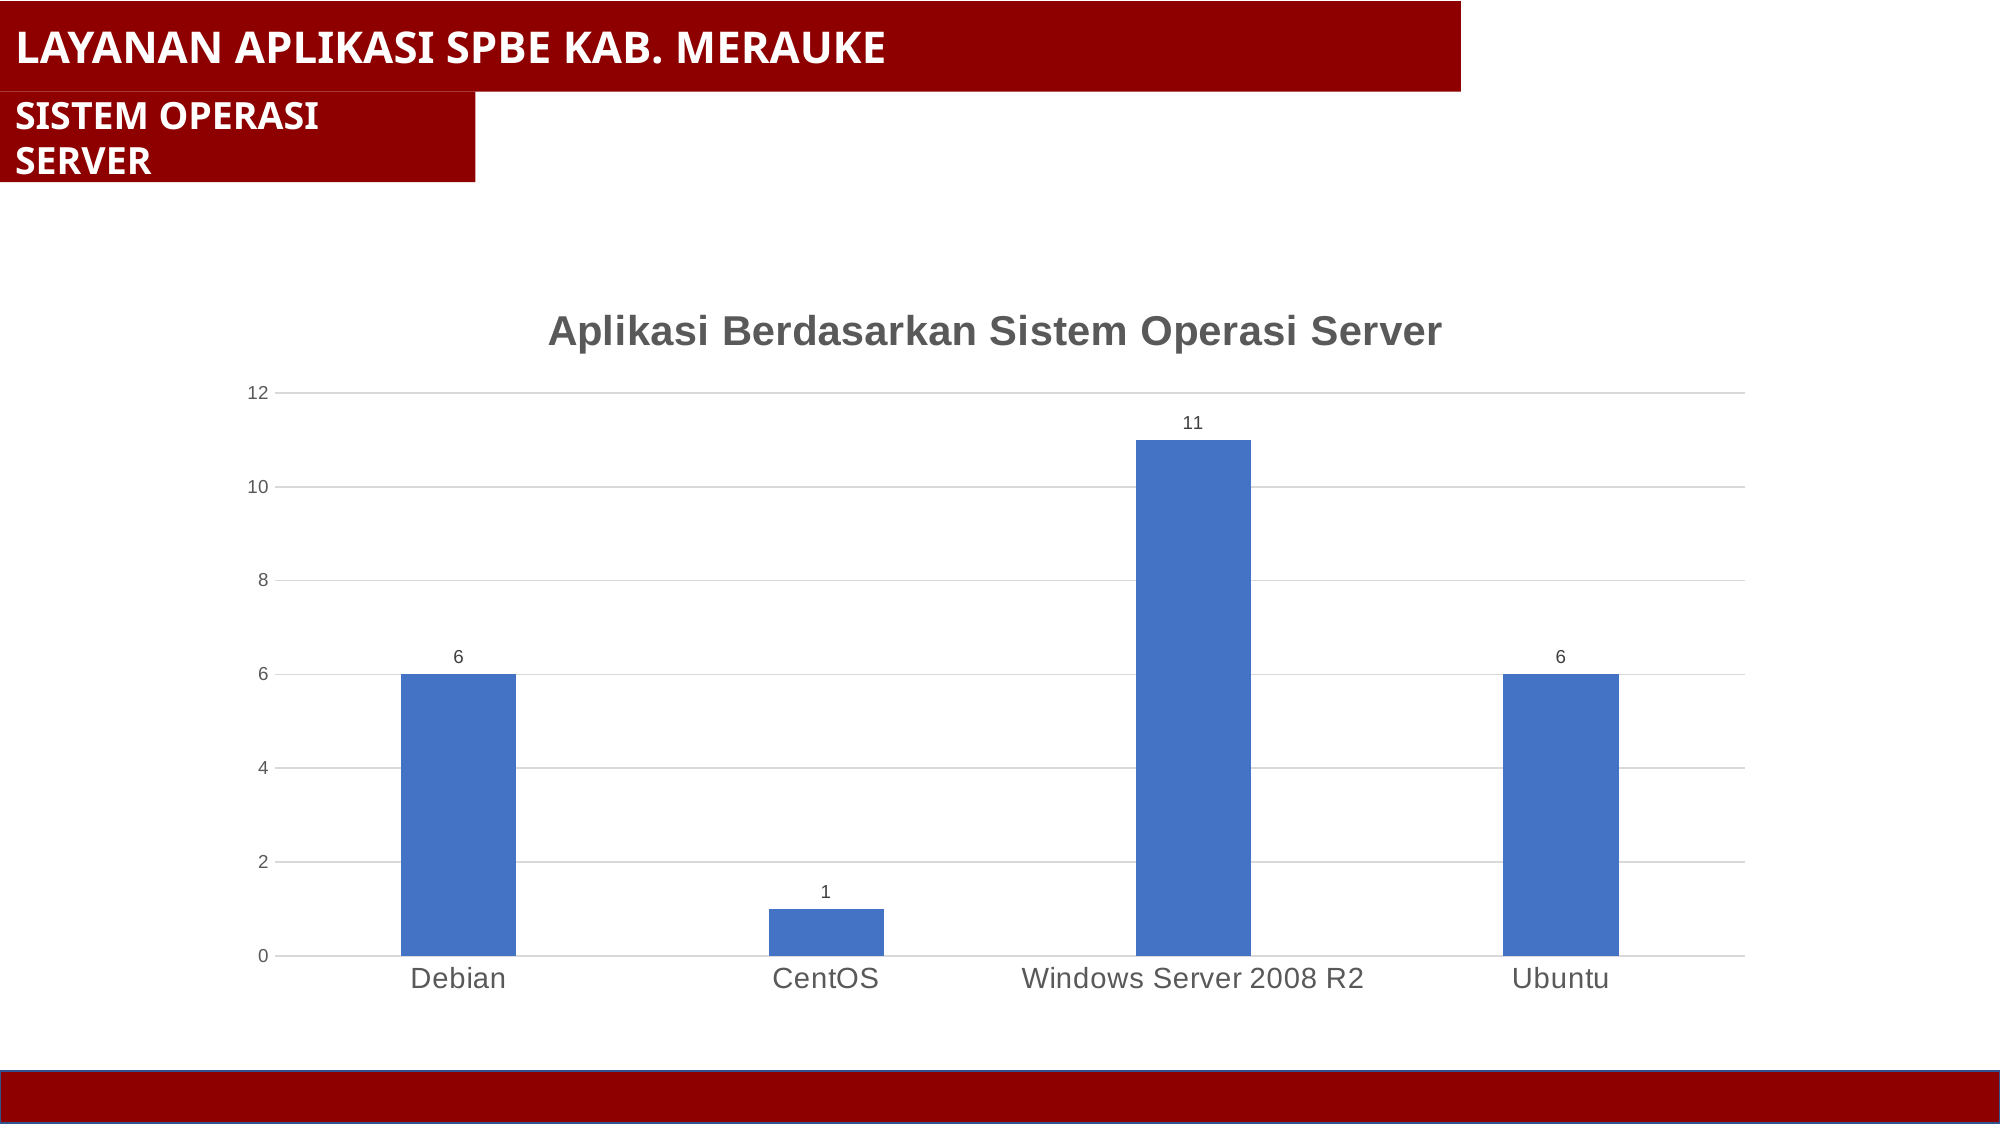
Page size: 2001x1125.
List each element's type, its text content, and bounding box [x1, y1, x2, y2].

text_box [0, 1071, 2000, 1123]
text_box SISTEM OPERASI SERVER [0, 91, 476, 183]
chart [215, 272, 1777, 1010]
text_box LAYANAN APLIKASI SPBE KAB. MERAUKE [0, 1, 1461, 92]
